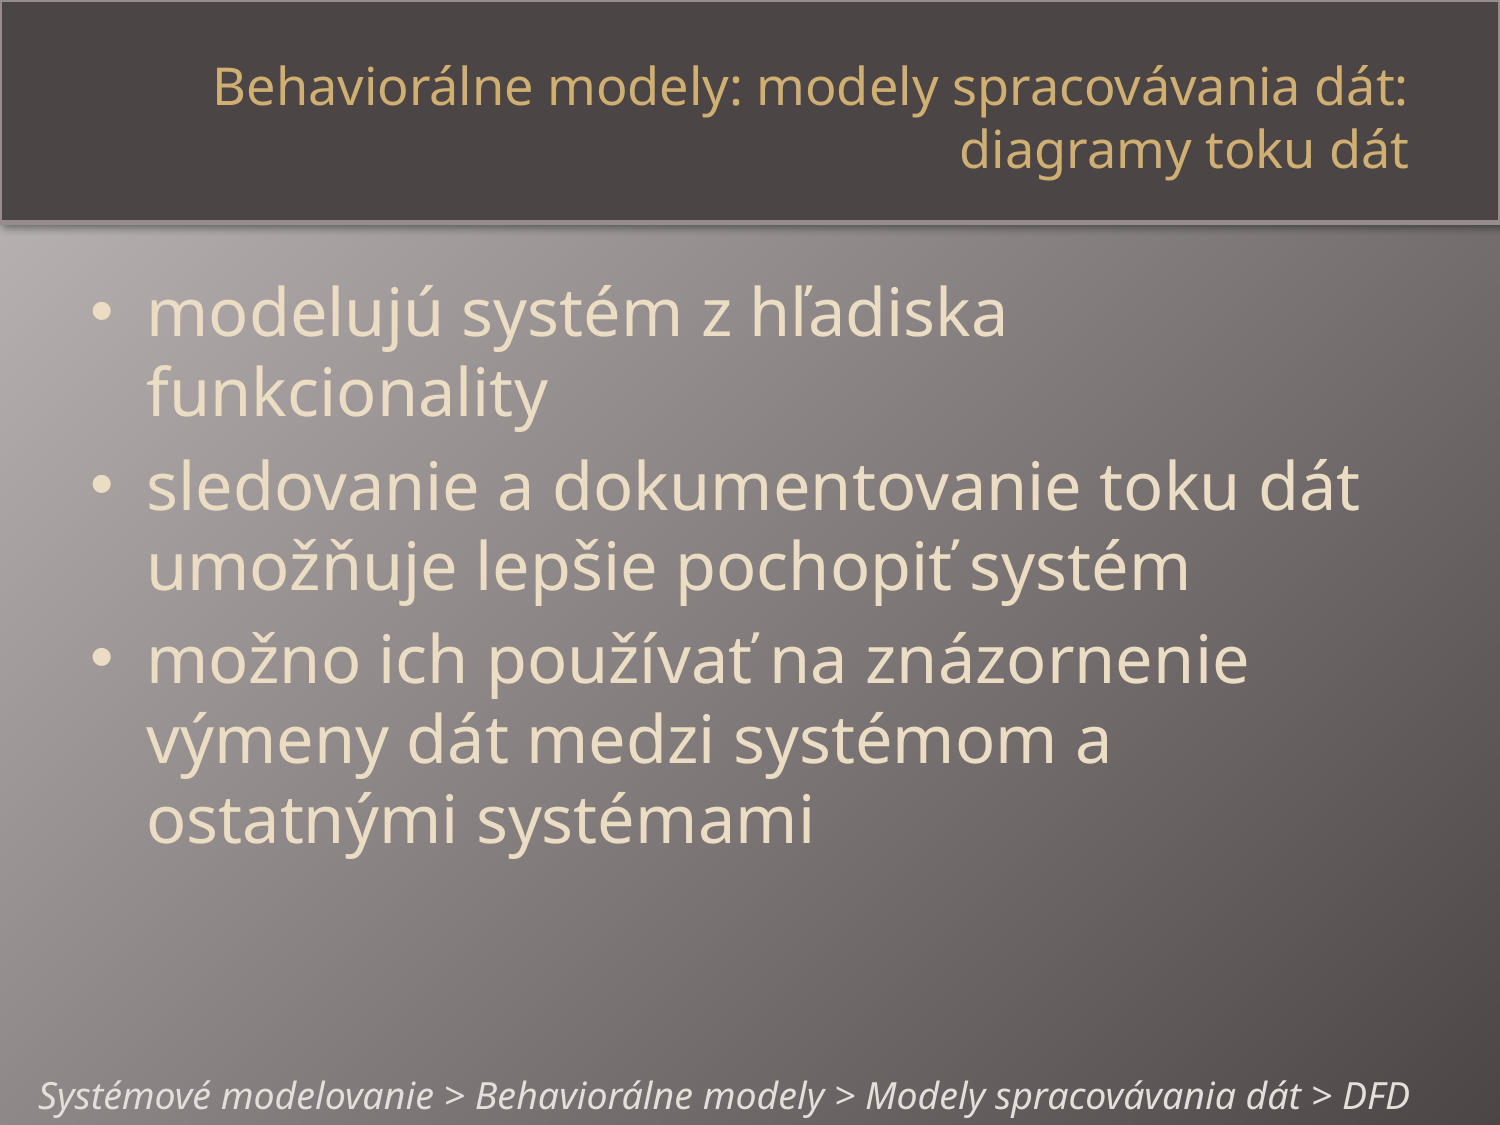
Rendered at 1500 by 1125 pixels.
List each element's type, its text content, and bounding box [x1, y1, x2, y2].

list modelujú systém z hľadiska funkcionality sledovanie a dokumentovanie toku dát umožňuje lepšie pochopiť systém možno ich používať na znázornenie výmeny dát medzi systémom a ostatnými systémami [75, 262, 1425, 1005]
title Behaviorálne modely: modely spracovávania dát: diagramy toku dát [75, 45, 1425, 188]
text_box Systémové modelovanie > Behaviorálne modely > Modely spracovávania dát > DFD [23, 1064, 1500, 1125]
